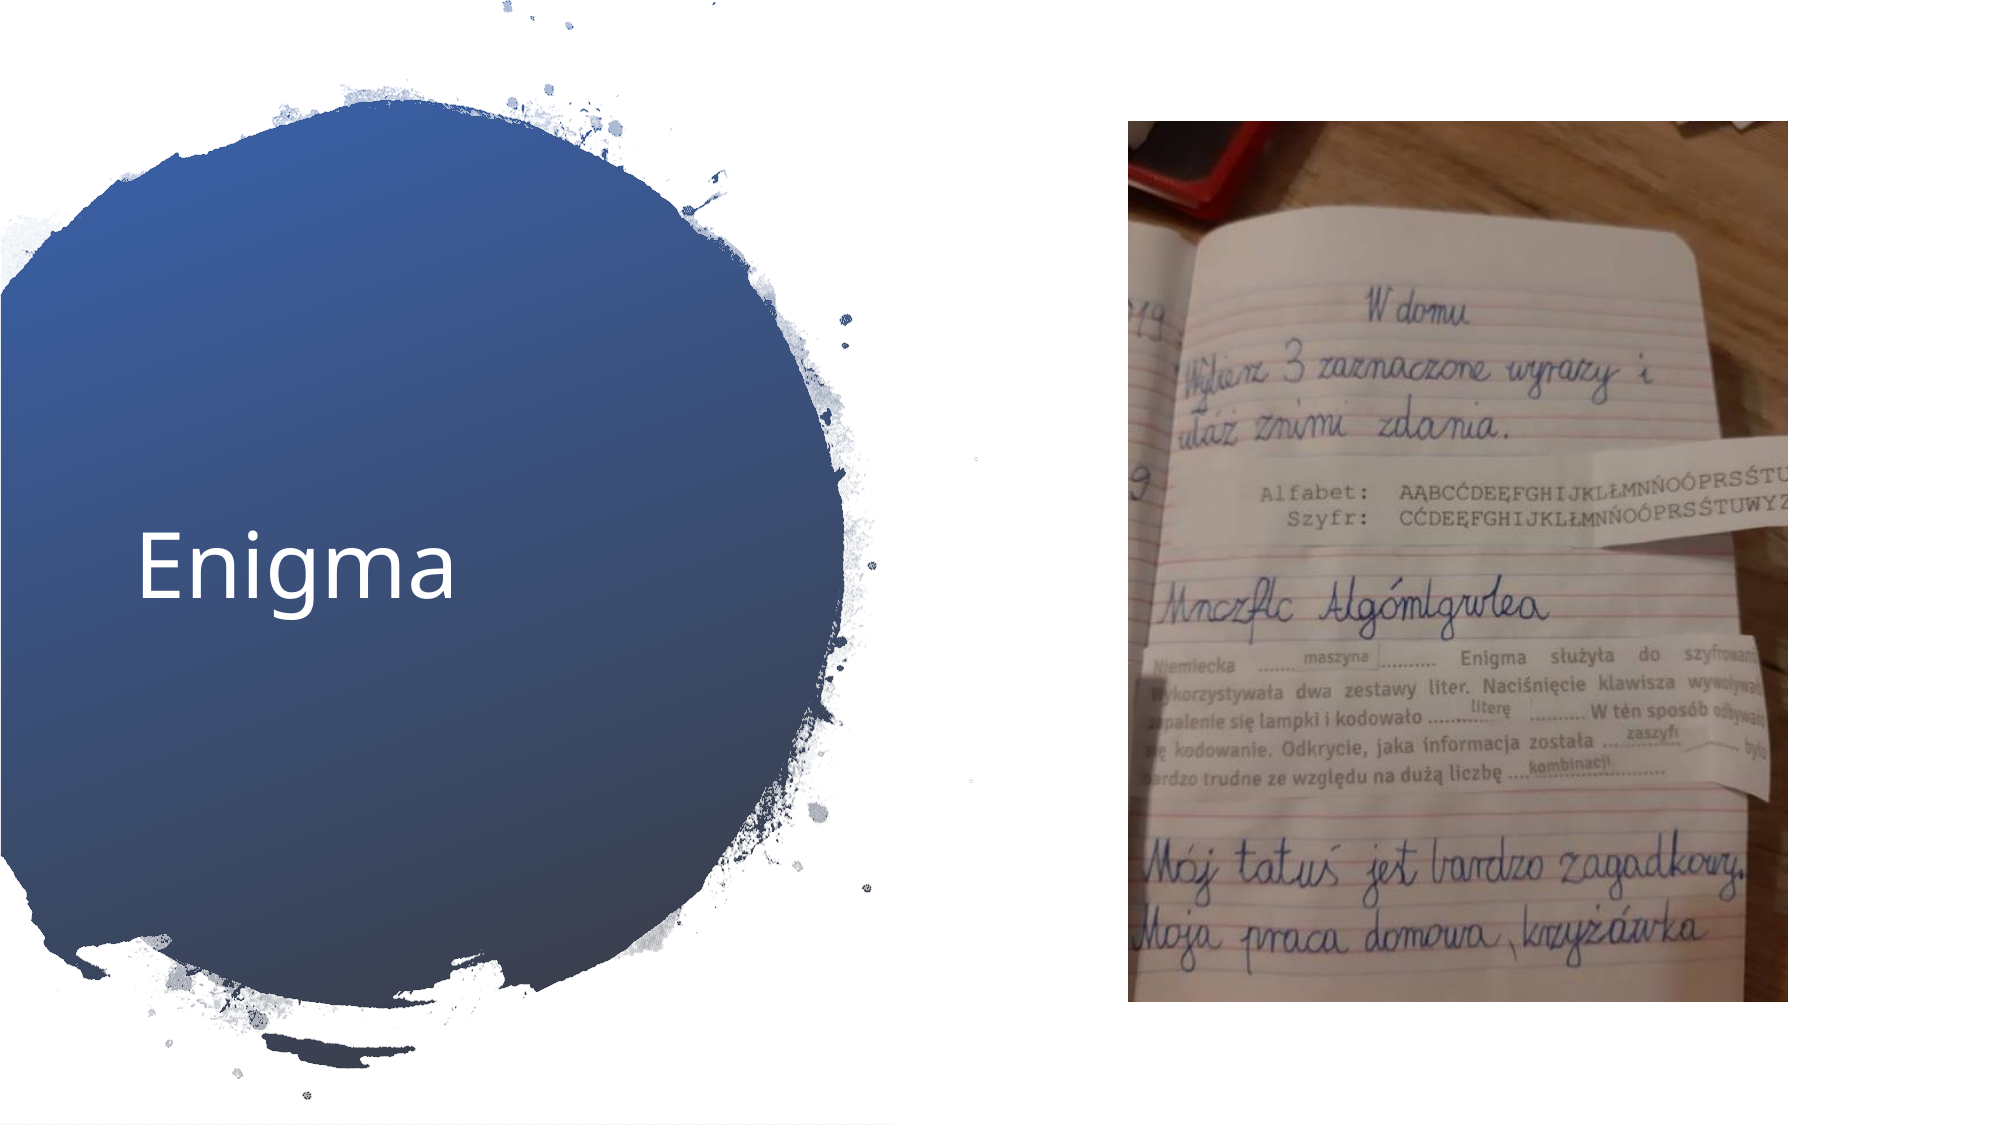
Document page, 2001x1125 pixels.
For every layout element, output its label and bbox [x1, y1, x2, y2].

picture [0, 0, 2000, 1125]
list [1128, 121, 1788, 1002]
